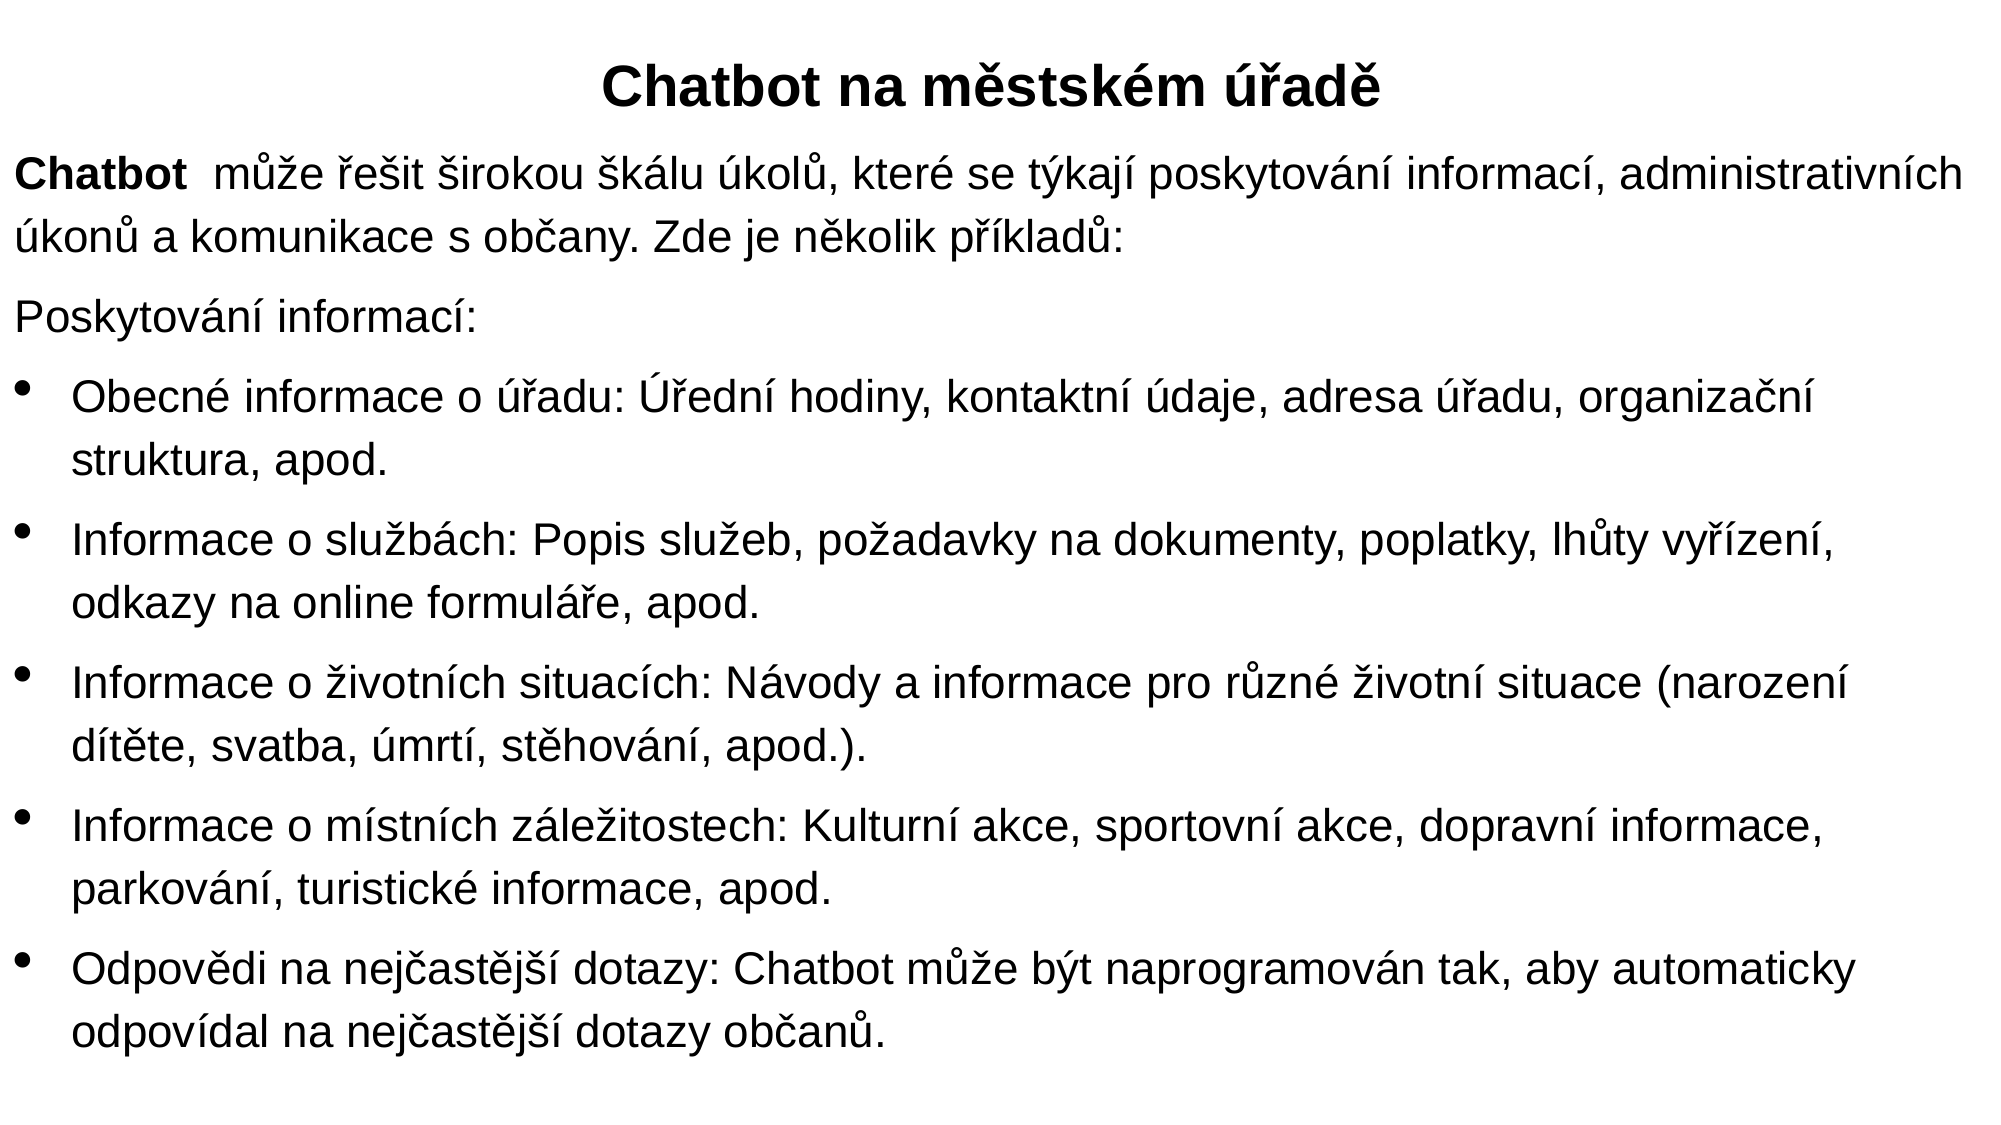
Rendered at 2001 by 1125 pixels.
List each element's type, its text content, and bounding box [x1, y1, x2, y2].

text_box Chatbot na městském úřadě Chatbot může řešit širokou škálu úkolů, které se týkají poskytování informací, administrativních úkonů a komunikace s občany. Zde je několik příkladů: Poskytování informací: Obecné informace o úřadu: Úřední hodiny, kontaktní údaje, adresa úřadu, organizační struktura, apod. Informace o službách: Popis služeb, požadavky na dokumenty, poplatky, lhůty vyřízení, odkazy na online formuláře, apod. Informace o životních situacích: Návody a informace pro různé životní situace (narození dítěte, svatba, úmrtí, stěhování, apod.). Informace o místních záležitostech: Kulturní akce, sportovní akce, dopravní informace, parkování, turistické informace, apod. Odpovědi na nejčastější dotazy: Chatbot může být naprogramován tak, aby automaticky odpovídal na nejčastější dotazy občanů. [0, 30, 2000, 1116]
